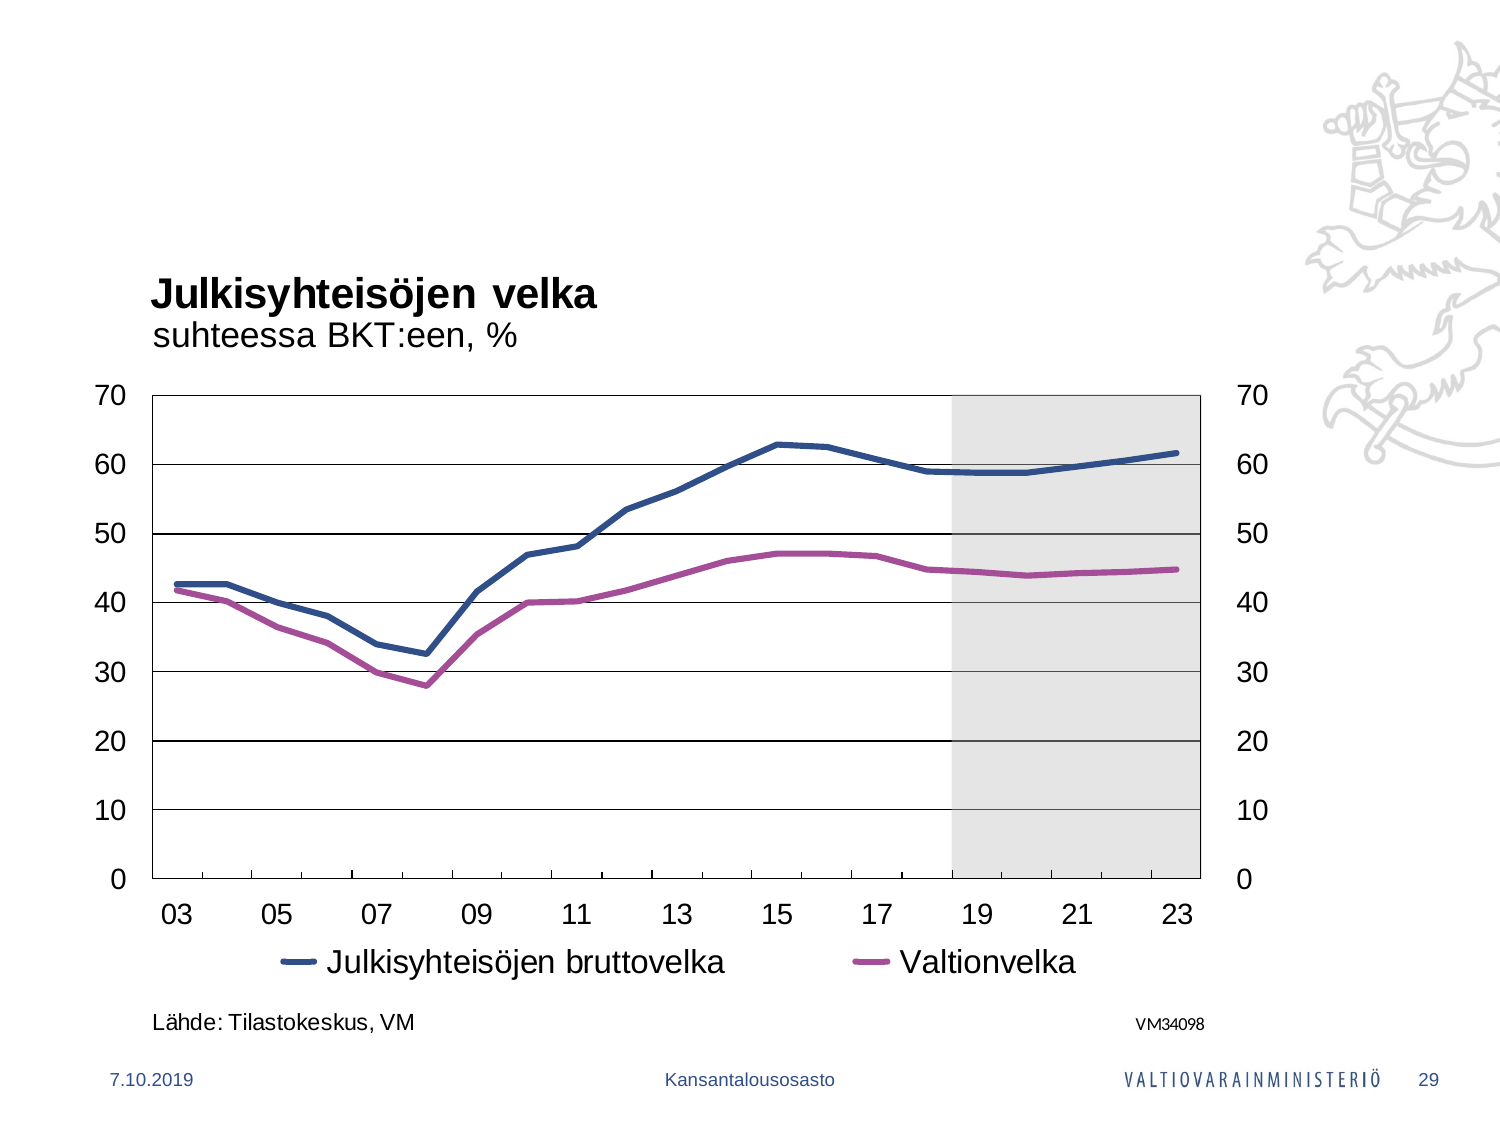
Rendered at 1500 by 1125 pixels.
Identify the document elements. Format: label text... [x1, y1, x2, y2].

picture [1078, 1063, 1376, 1092]
picture [75, 0, 1500, 1046]
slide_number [94, 1055, 255, 1103]
slide_number 29 [1376, 1054, 1455, 1103]
footer Kansantalousosasto [512, 1055, 988, 1103]
